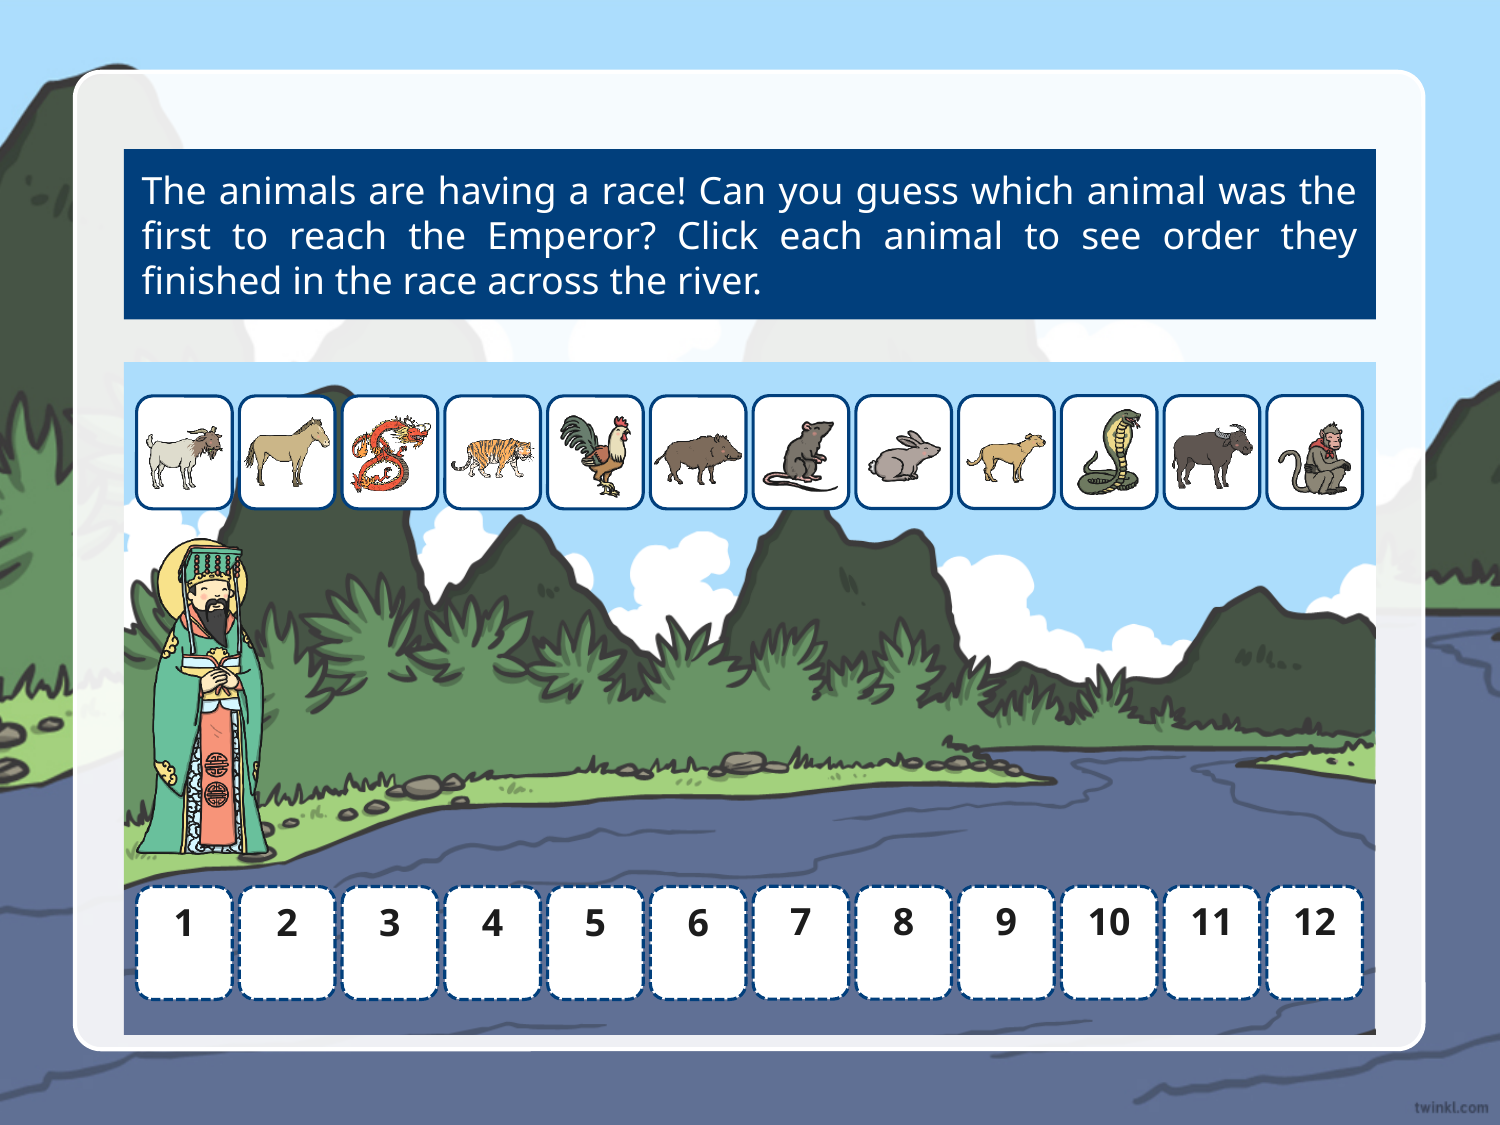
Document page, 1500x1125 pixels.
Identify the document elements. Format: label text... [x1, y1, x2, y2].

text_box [444, 395, 541, 509]
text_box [136, 395, 233, 509]
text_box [1061, 395, 1157, 509]
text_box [855, 395, 952, 509]
text_box The animals are having a race! Can you guess which animal was the first to reach the Emperor? Click each animal to see order they finished in the race across the river. [123, 148, 1377, 320]
picture [0, 0, 1500, 1125]
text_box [239, 395, 335, 509]
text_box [547, 395, 644, 509]
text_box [753, 395, 849, 509]
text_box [650, 395, 746, 509]
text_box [1164, 395, 1260, 509]
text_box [342, 395, 438, 509]
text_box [1266, 395, 1363, 509]
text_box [958, 395, 1055, 509]
